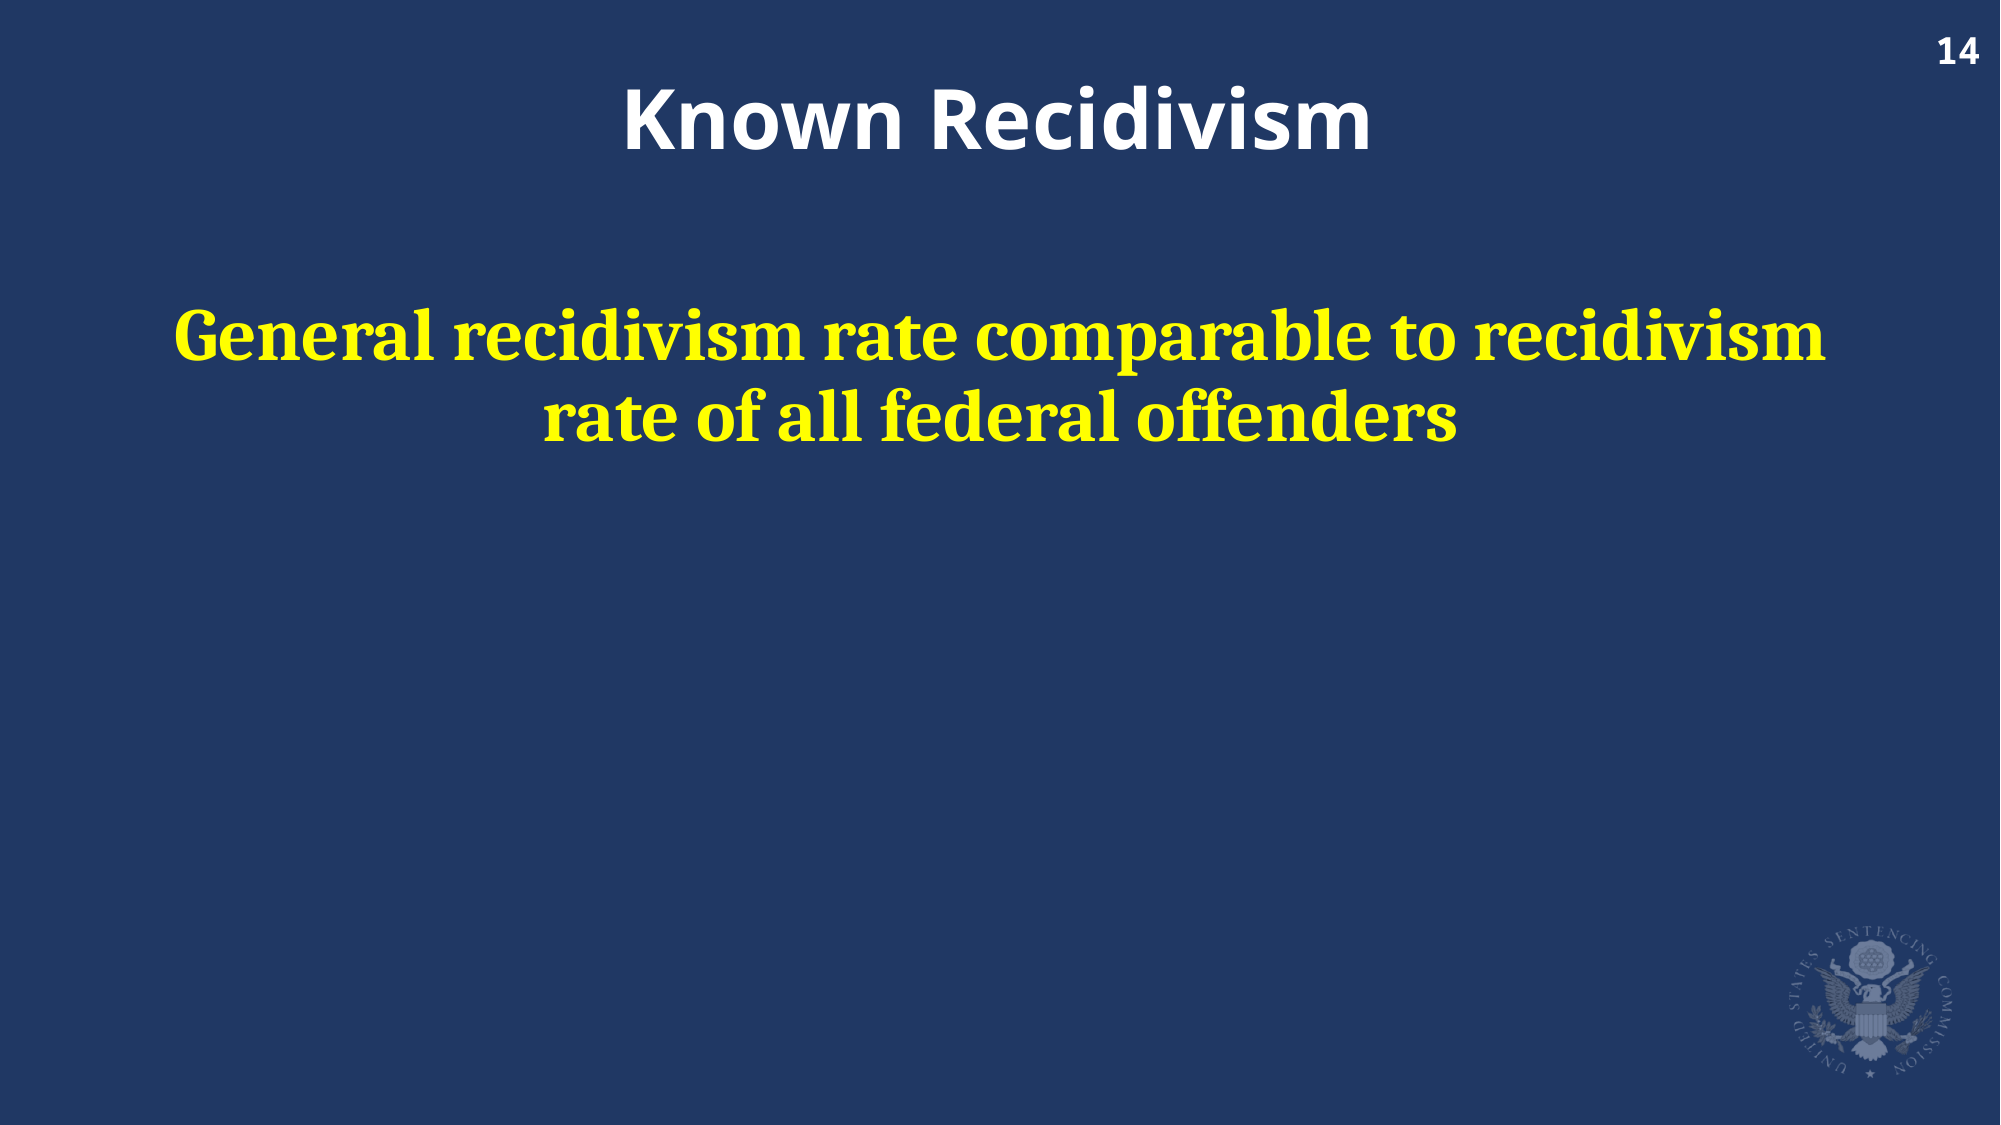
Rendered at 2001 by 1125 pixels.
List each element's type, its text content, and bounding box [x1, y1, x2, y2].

list General recidivism rate comparable to recidivism rate of all federal offenders [101, 288, 1902, 1013]
title Known Recidivism [0, 70, 1996, 289]
